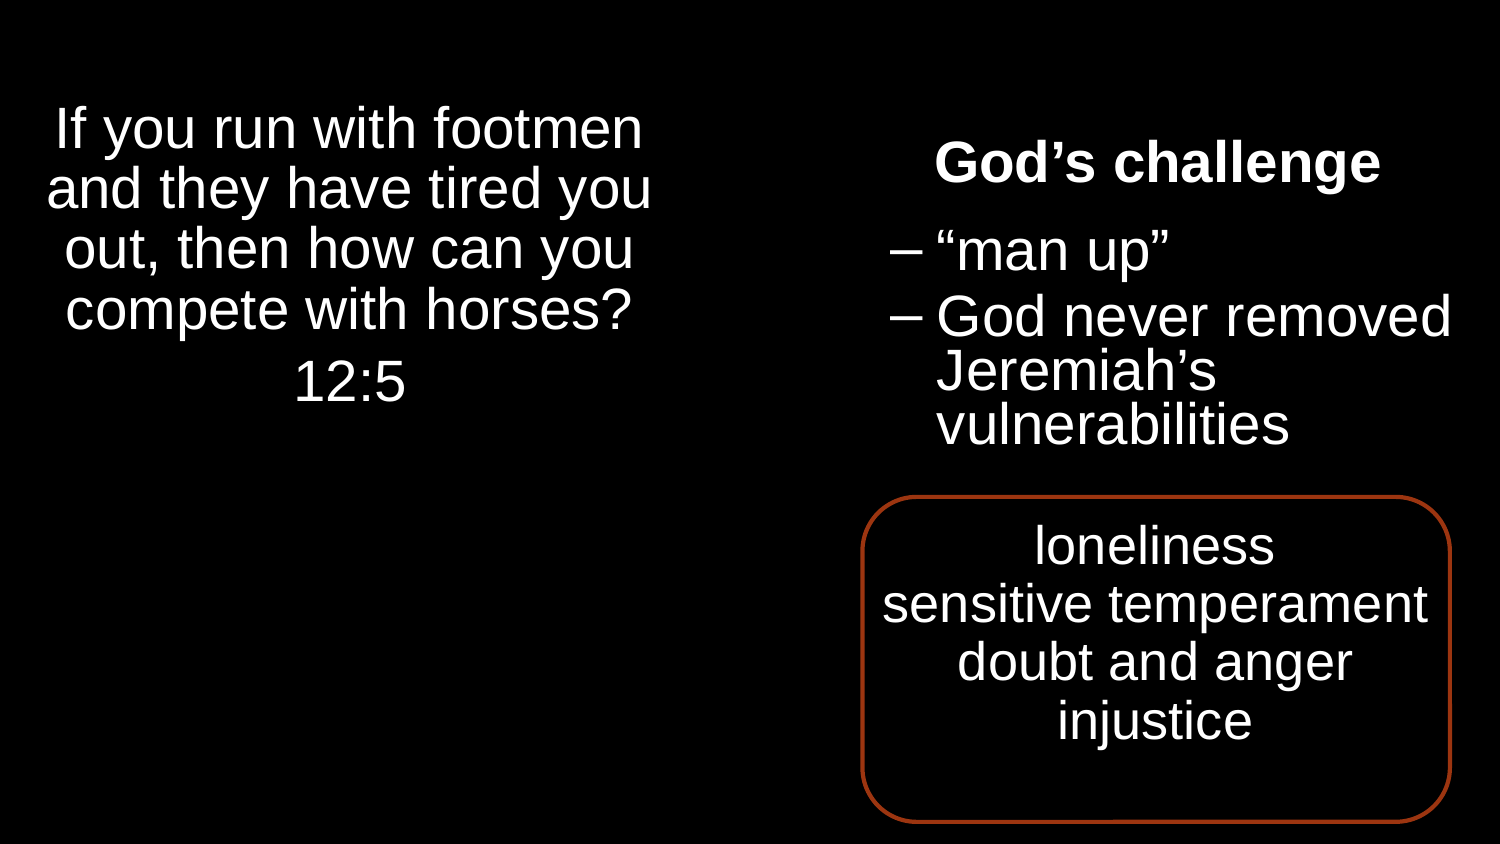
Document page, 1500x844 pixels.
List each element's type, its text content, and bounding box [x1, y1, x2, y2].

list If you run with footmen and they have tired you out, then how can you compete with horses? 12:5 [0, 21, 700, 647]
text_box loneliness sensitive temperament doubt and anger injustice [861, 509, 1450, 758]
text_box [860, 536, 1453, 824]
list [0, 96, 713, 760]
text_box [879, 494, 1434, 509]
list God’s challenge “man up” God never removed Jeremiah’s vulnerabilities [800, 21, 1500, 647]
